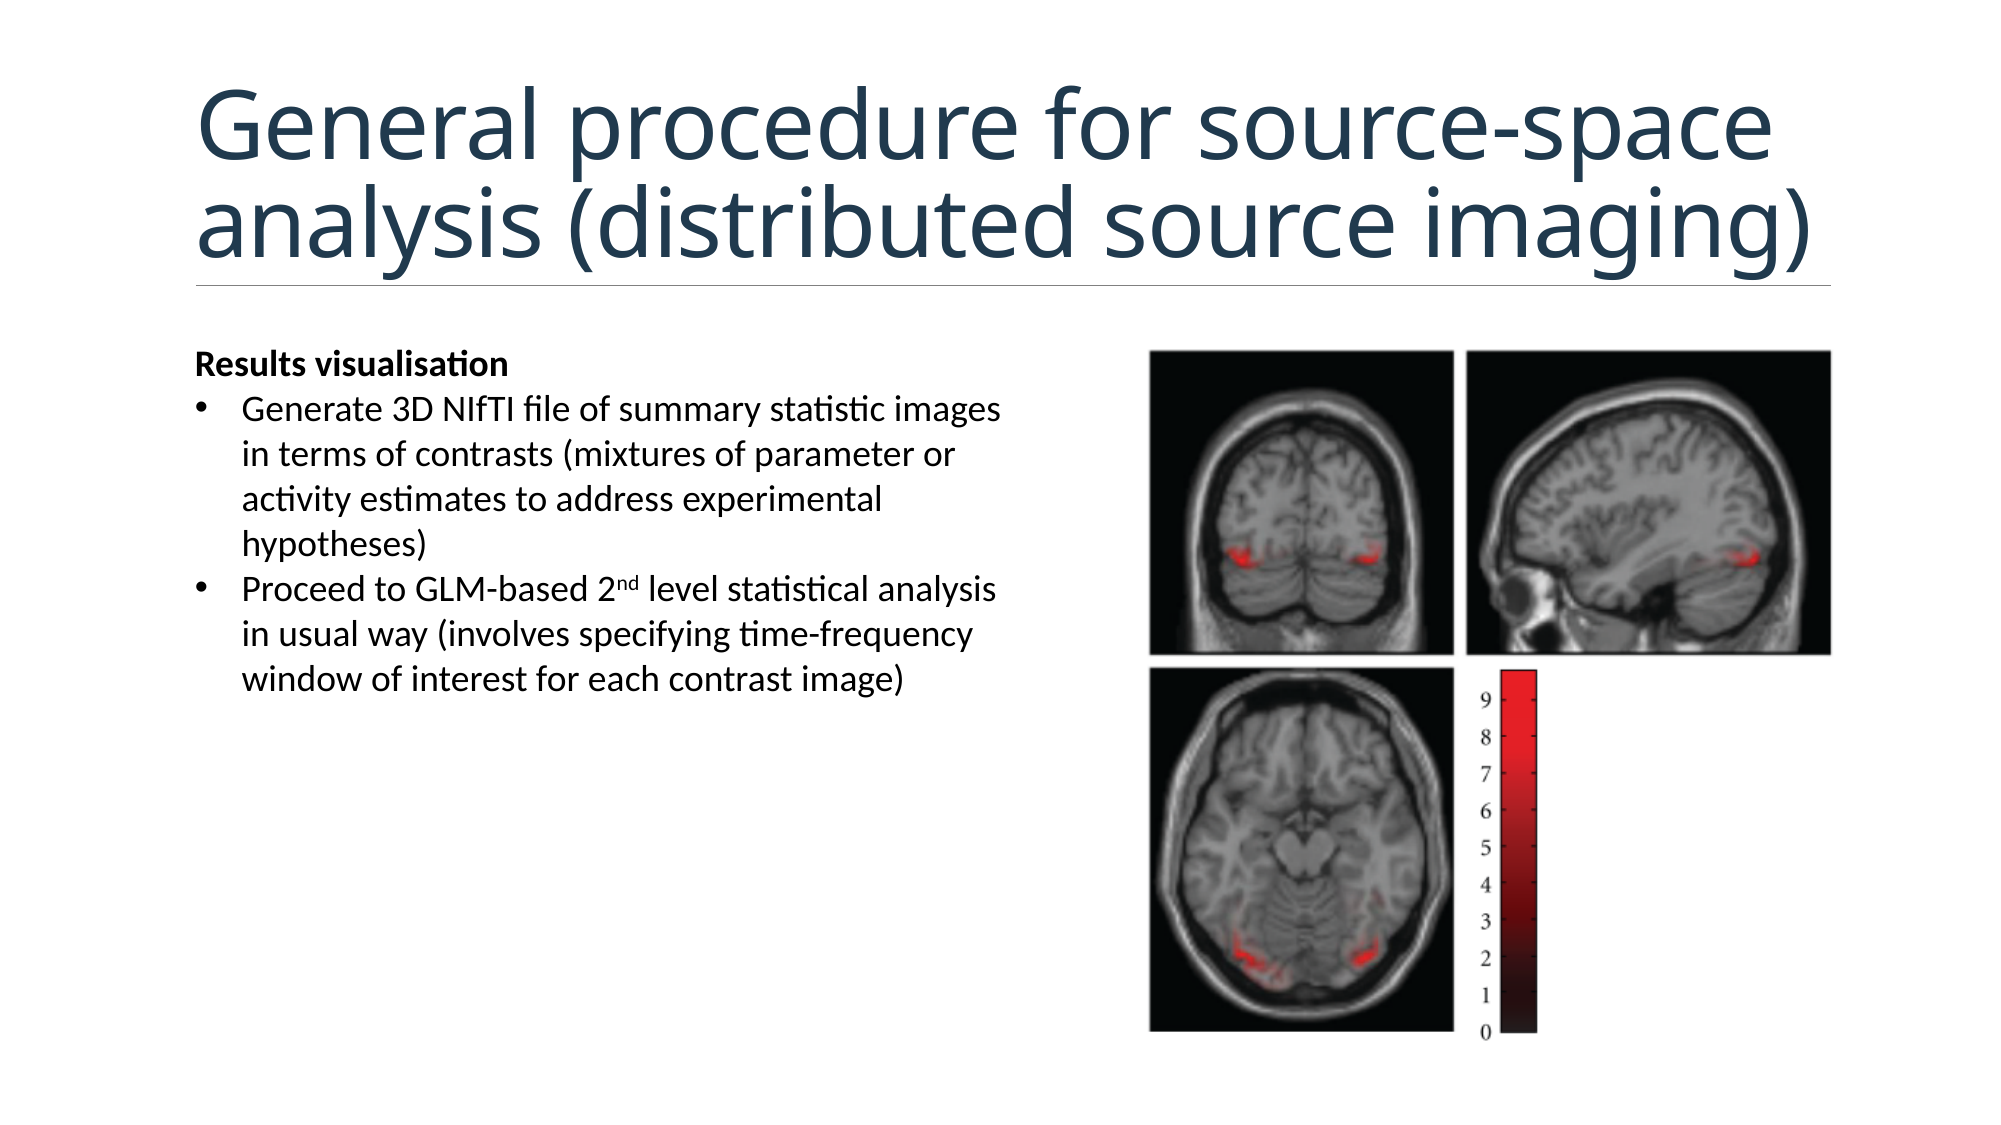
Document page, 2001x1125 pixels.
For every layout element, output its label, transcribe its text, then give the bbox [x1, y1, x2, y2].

text_box General procedure for source-space analysis (distributed source imaging) [179, 46, 1830, 285]
picture [1135, 330, 1847, 1048]
text_box Results visualisation Generate 3D NIfTI file of summary statistic images in terms of contrasts (mixtures of parameter or activity estimates to address experimental hypotheses) Proceed to GLM-based 2nd level statistical analysis in usual way (involves specifying time-frequency window of interest for each contrast image) [180, 331, 1029, 706]
